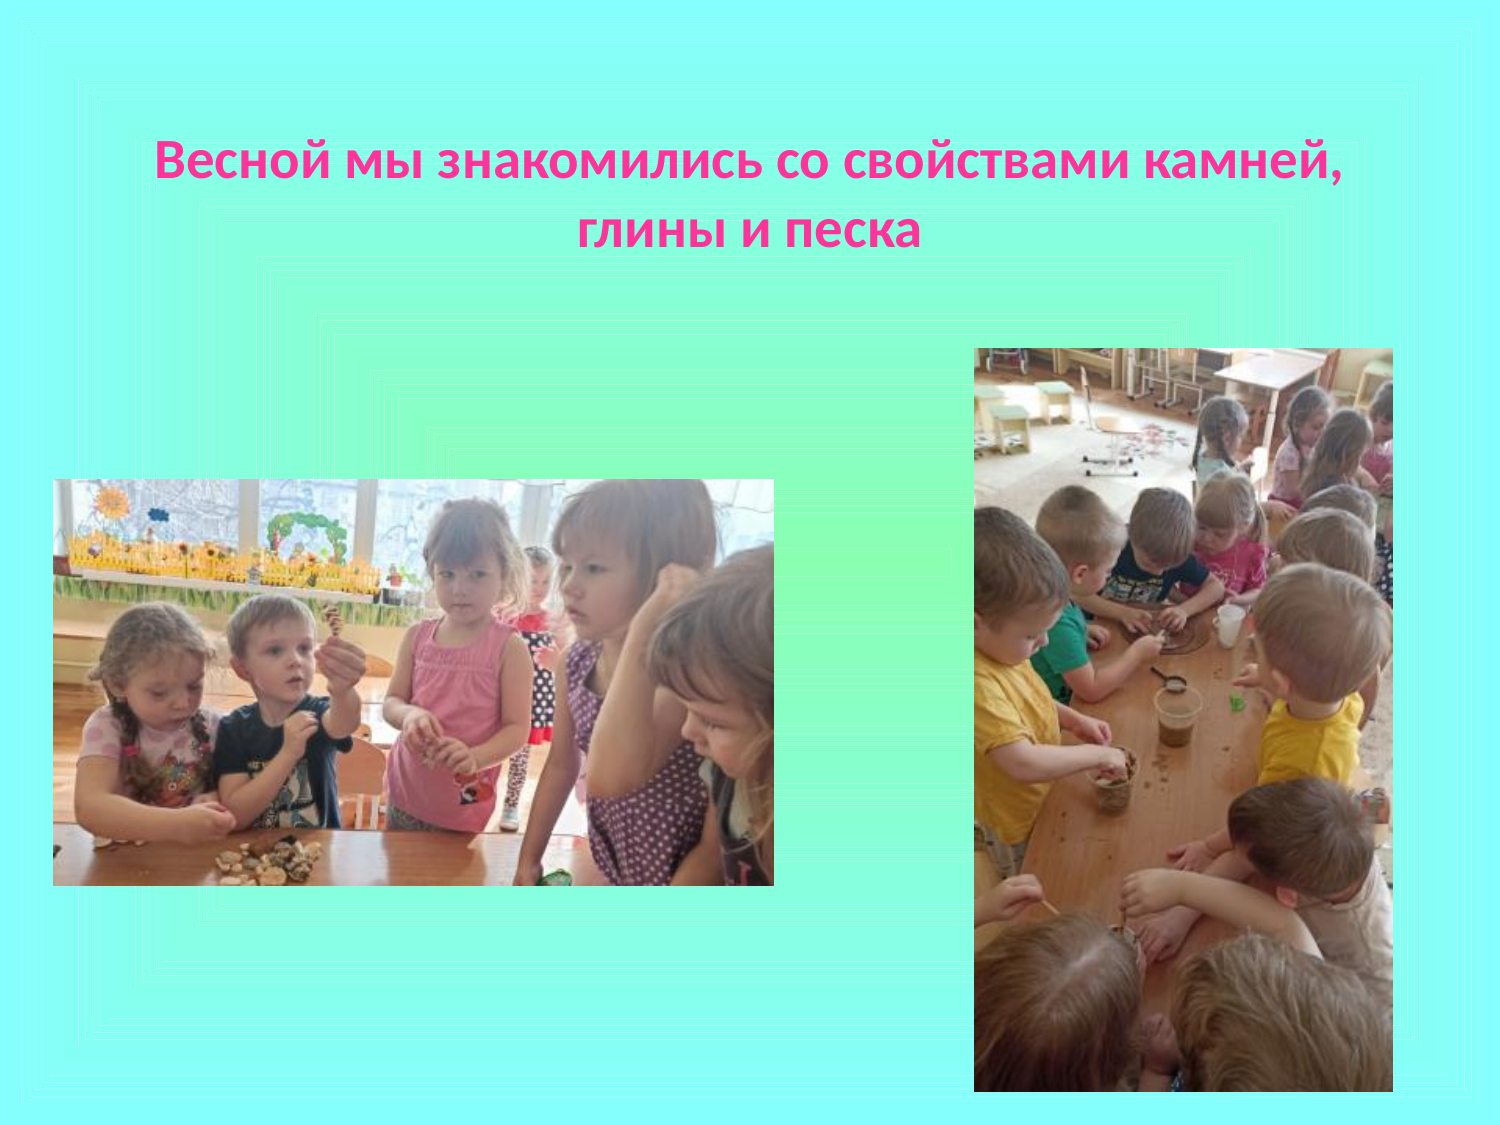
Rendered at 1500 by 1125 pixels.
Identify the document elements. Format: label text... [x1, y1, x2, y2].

title Весной мы знакомились со свойствами камней, глины и песка [76, 113, 1424, 268]
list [974, 348, 1393, 1092]
picture [52, 479, 774, 886]
